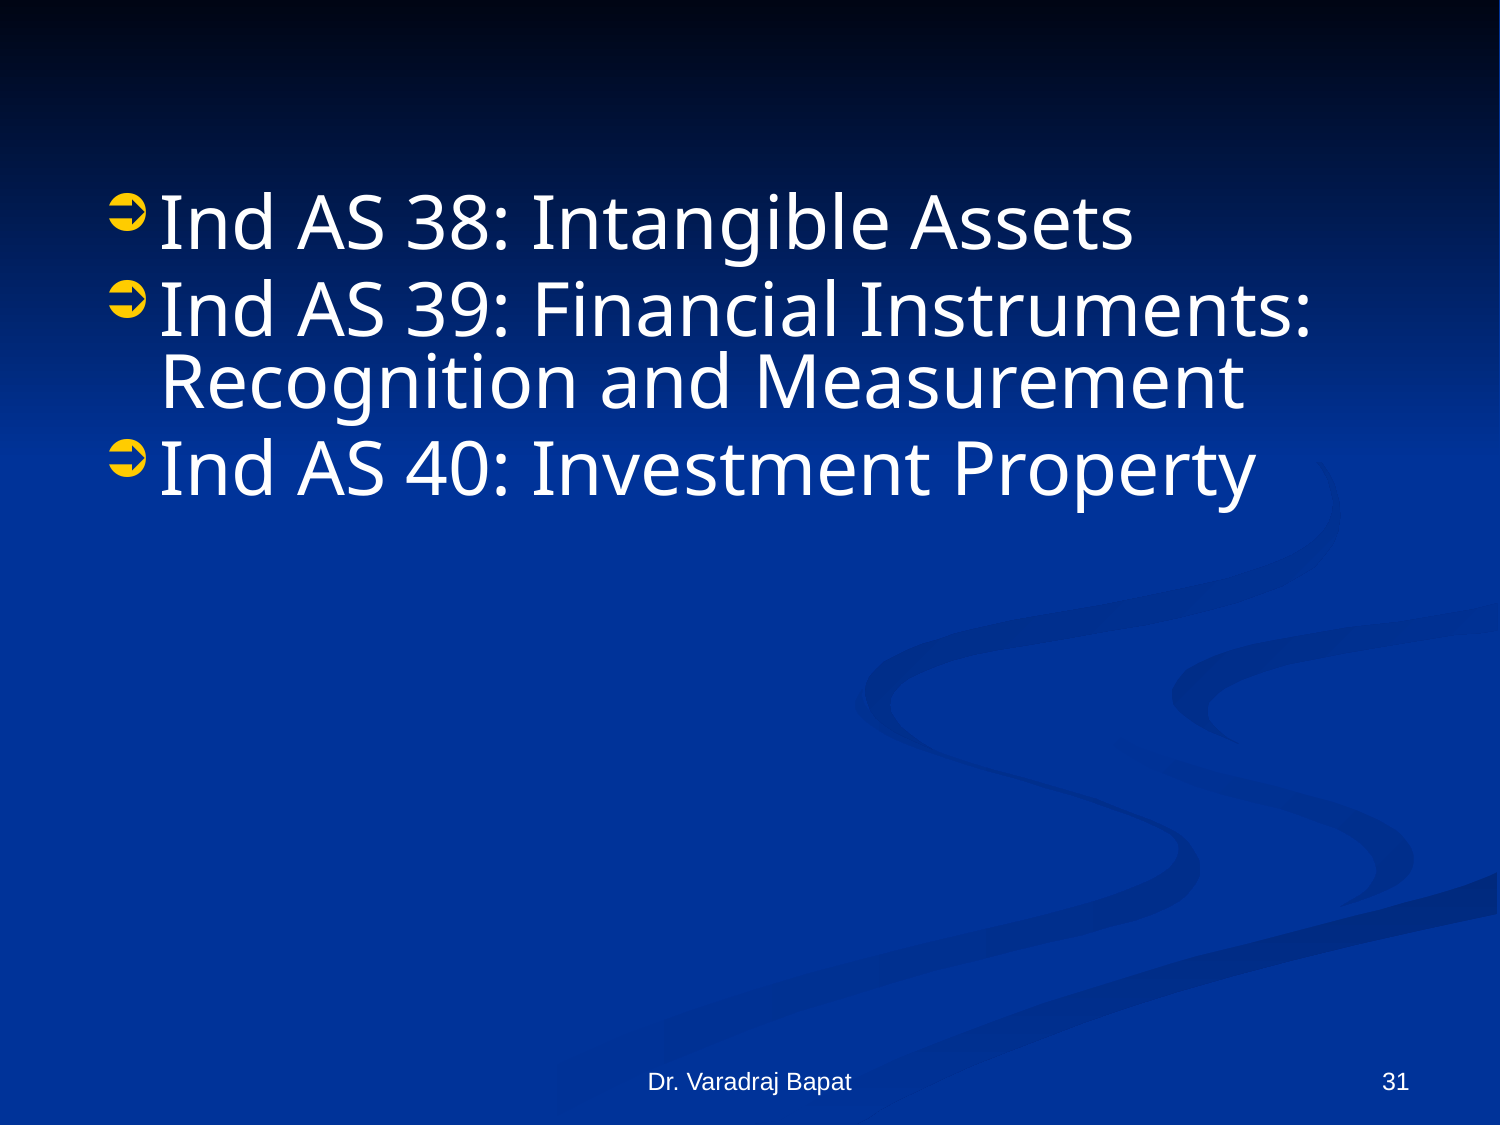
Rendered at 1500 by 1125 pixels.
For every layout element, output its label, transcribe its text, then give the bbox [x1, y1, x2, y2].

list Ind AS 38: Intangible Assets Ind AS 39: Financial Instruments: Recognition and Measurement Ind AS 40: Investment Property [88, 184, 1439, 669]
slide_number 31 [1074, 1024, 1426, 1104]
footer Dr. Varadraj Bapat [512, 1024, 988, 1104]
